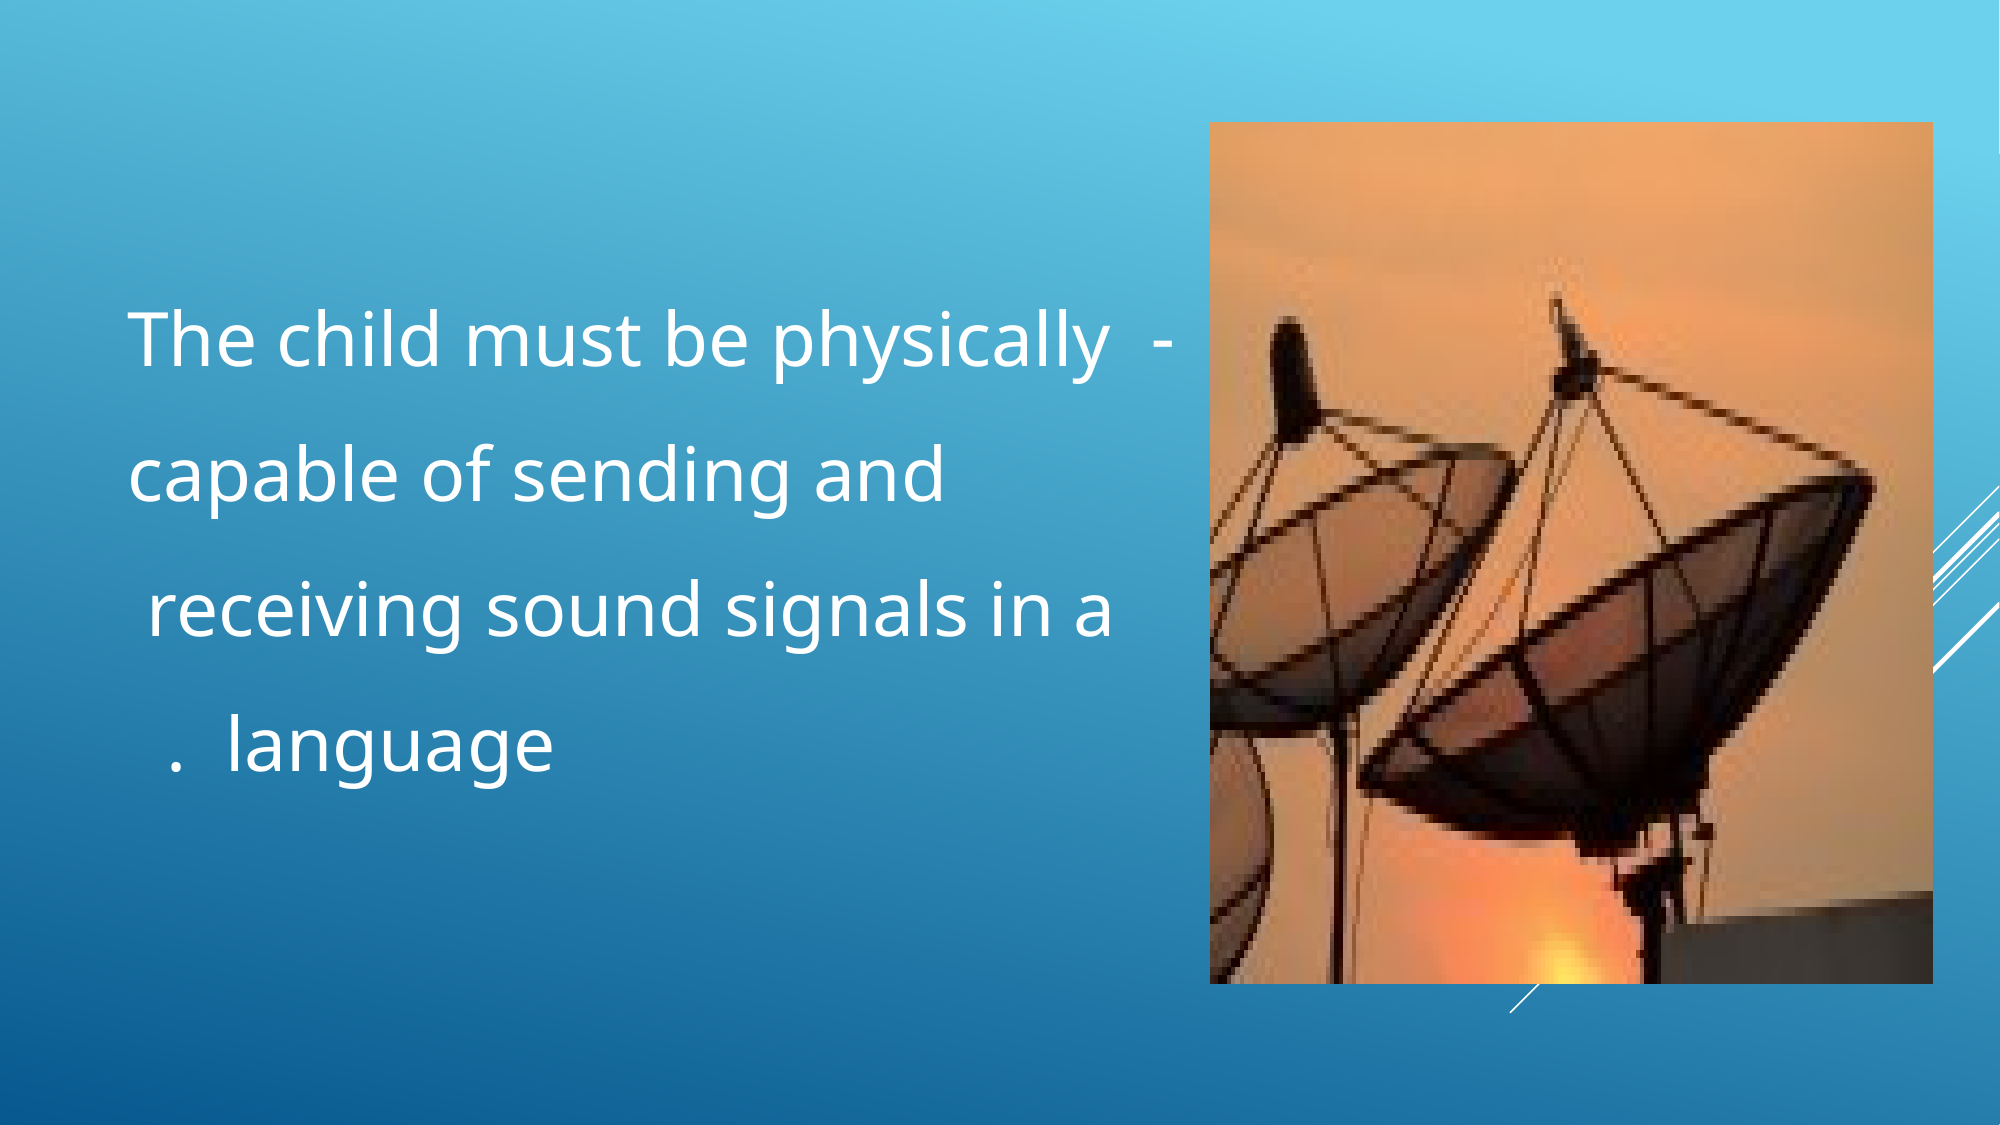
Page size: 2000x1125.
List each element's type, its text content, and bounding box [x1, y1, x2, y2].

title - The child must be physically capable of sending and receiving sound signals in a language . [112, 49, 1933, 984]
picture [1210, 121, 1933, 984]
